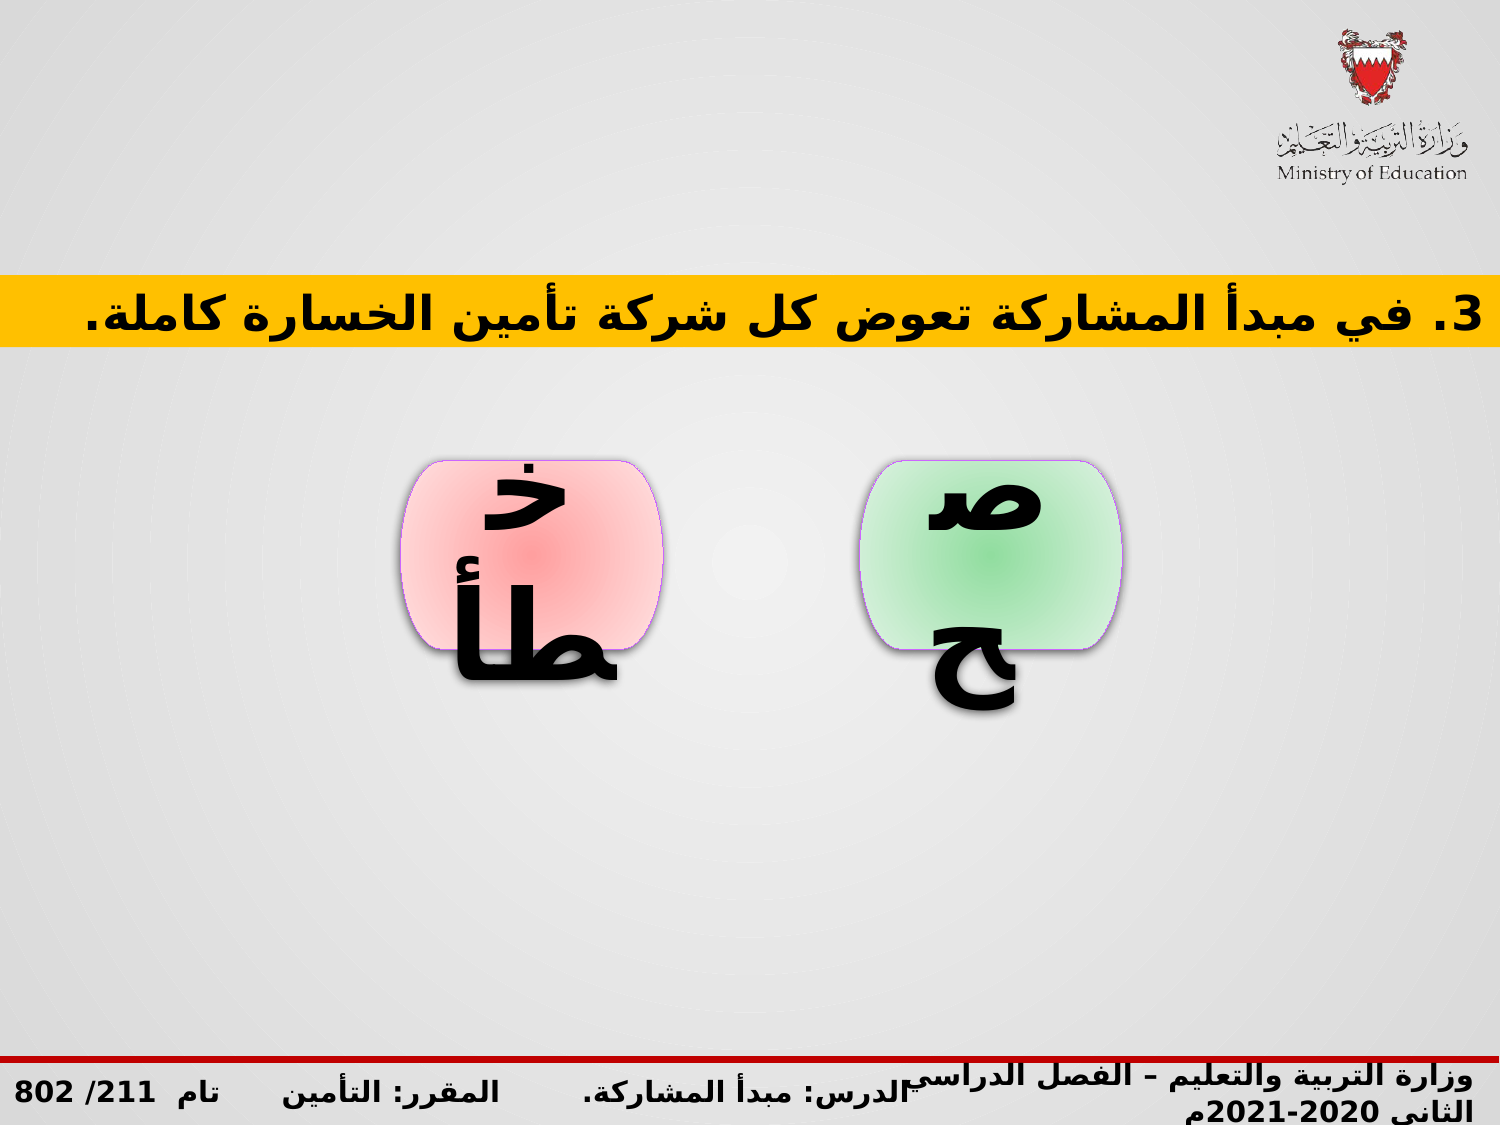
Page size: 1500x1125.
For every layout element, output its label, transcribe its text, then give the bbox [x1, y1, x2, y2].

picture [1239, 4, 1500, 213]
text_box خطأ [400, 460, 664, 650]
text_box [0, 1059, 1499, 1123]
text_box صح [859, 460, 1123, 650]
text_box 3. في مبدأ المشاركة تعوض كل شركة تأمين الخسارة كاملة. [0, 275, 1500, 348]
